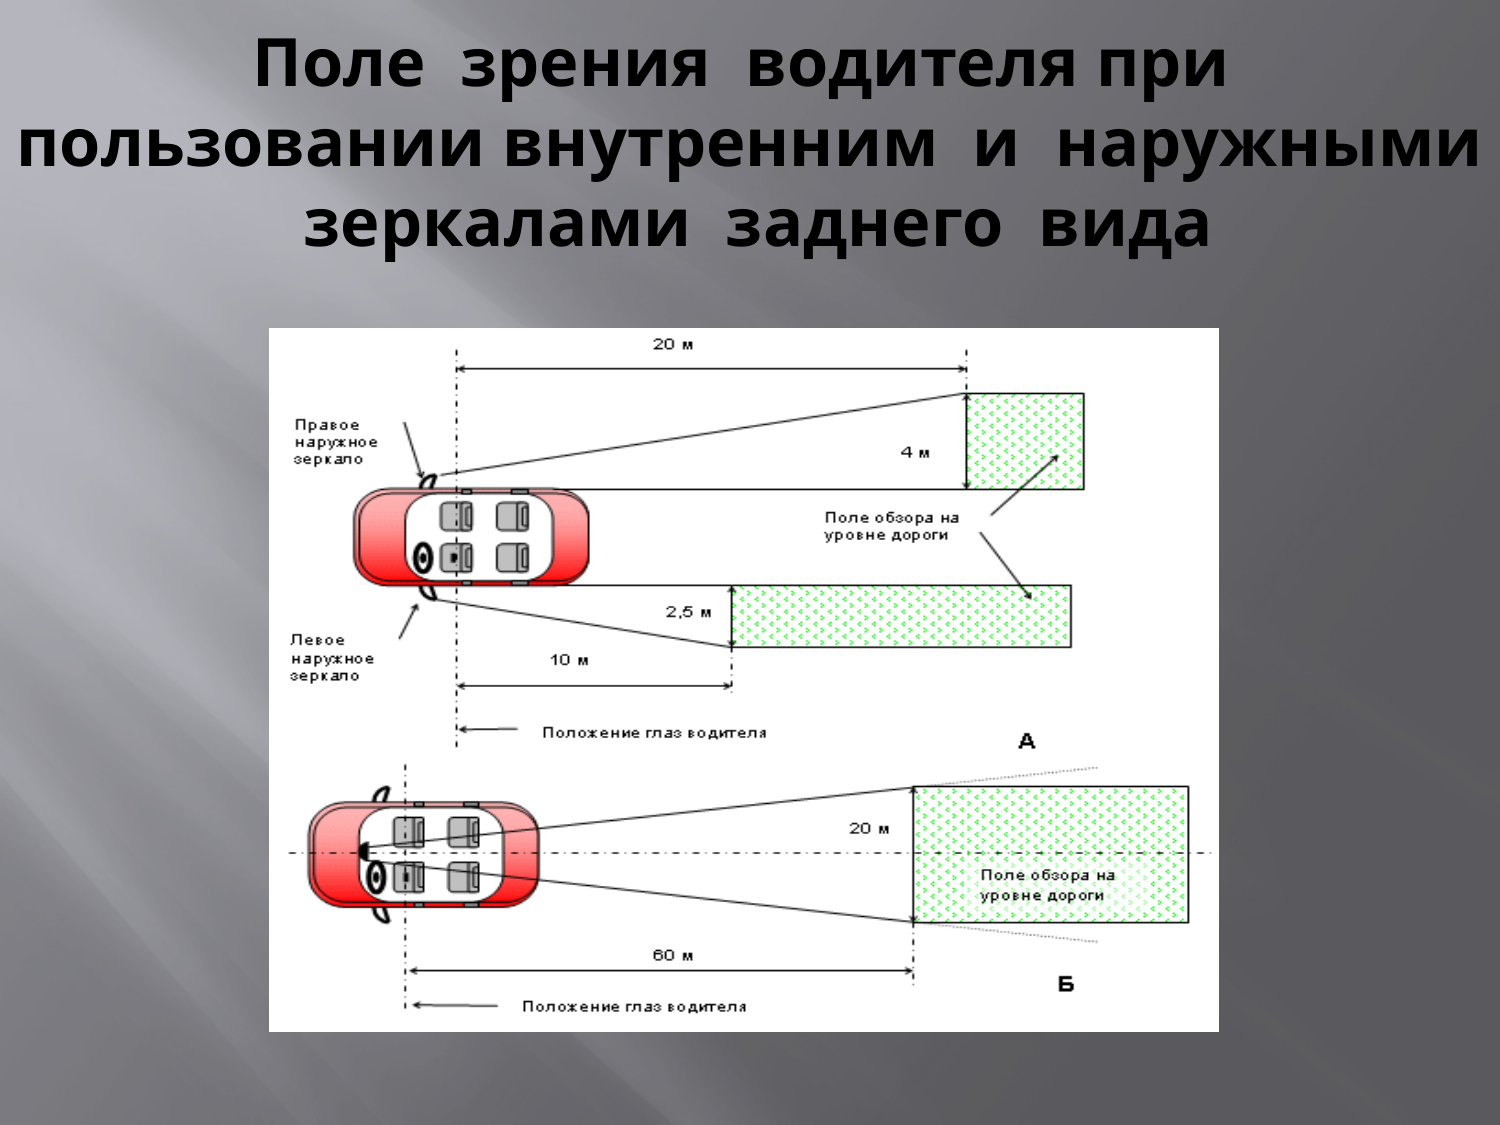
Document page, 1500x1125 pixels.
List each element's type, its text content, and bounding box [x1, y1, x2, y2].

title Поле зрения водителя при пользовании внутренним и наружными зеркалами заднего вида [0, 45, 1500, 235]
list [269, 327, 1219, 1032]
